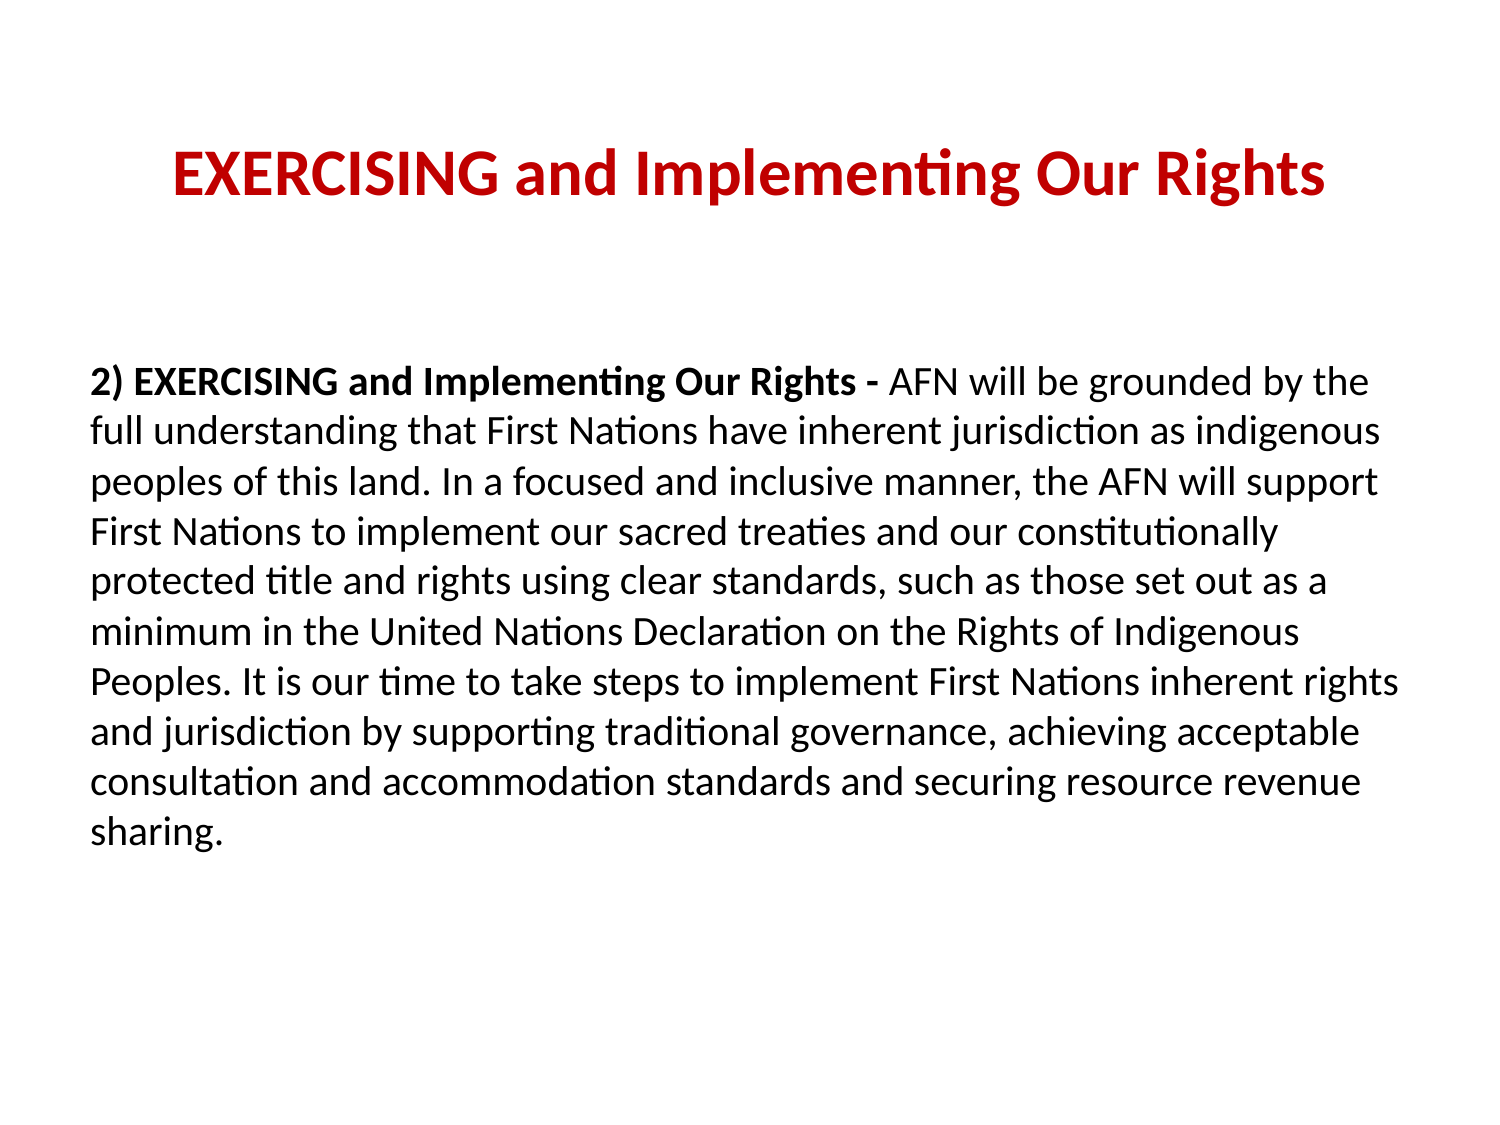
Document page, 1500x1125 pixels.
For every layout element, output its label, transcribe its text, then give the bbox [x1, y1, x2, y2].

title EXERCISING and Implementing Our Rights [74, 87, 1426, 251]
list 2) EXERCISING and Implementing Our Rights - AFN will be grounded by the full understanding that First Nations have inherent jurisdiction as indigenous peoples of this land. In a focused and inclusive manner, the AFN will support First Nations to implement our sacred treaties and our constitutionally protected title and rights using clear standards, such as those set out as a minimum in the United Nations Declaration on the Rights of Indigenous Peoples. It is our time to take steps to implement First Nations inherent rights and jurisdiction by supporting traditional governance, achieving acceptable consultation and accommodation standards and securing resource revenue sharing. [74, 287, 1426, 1006]
